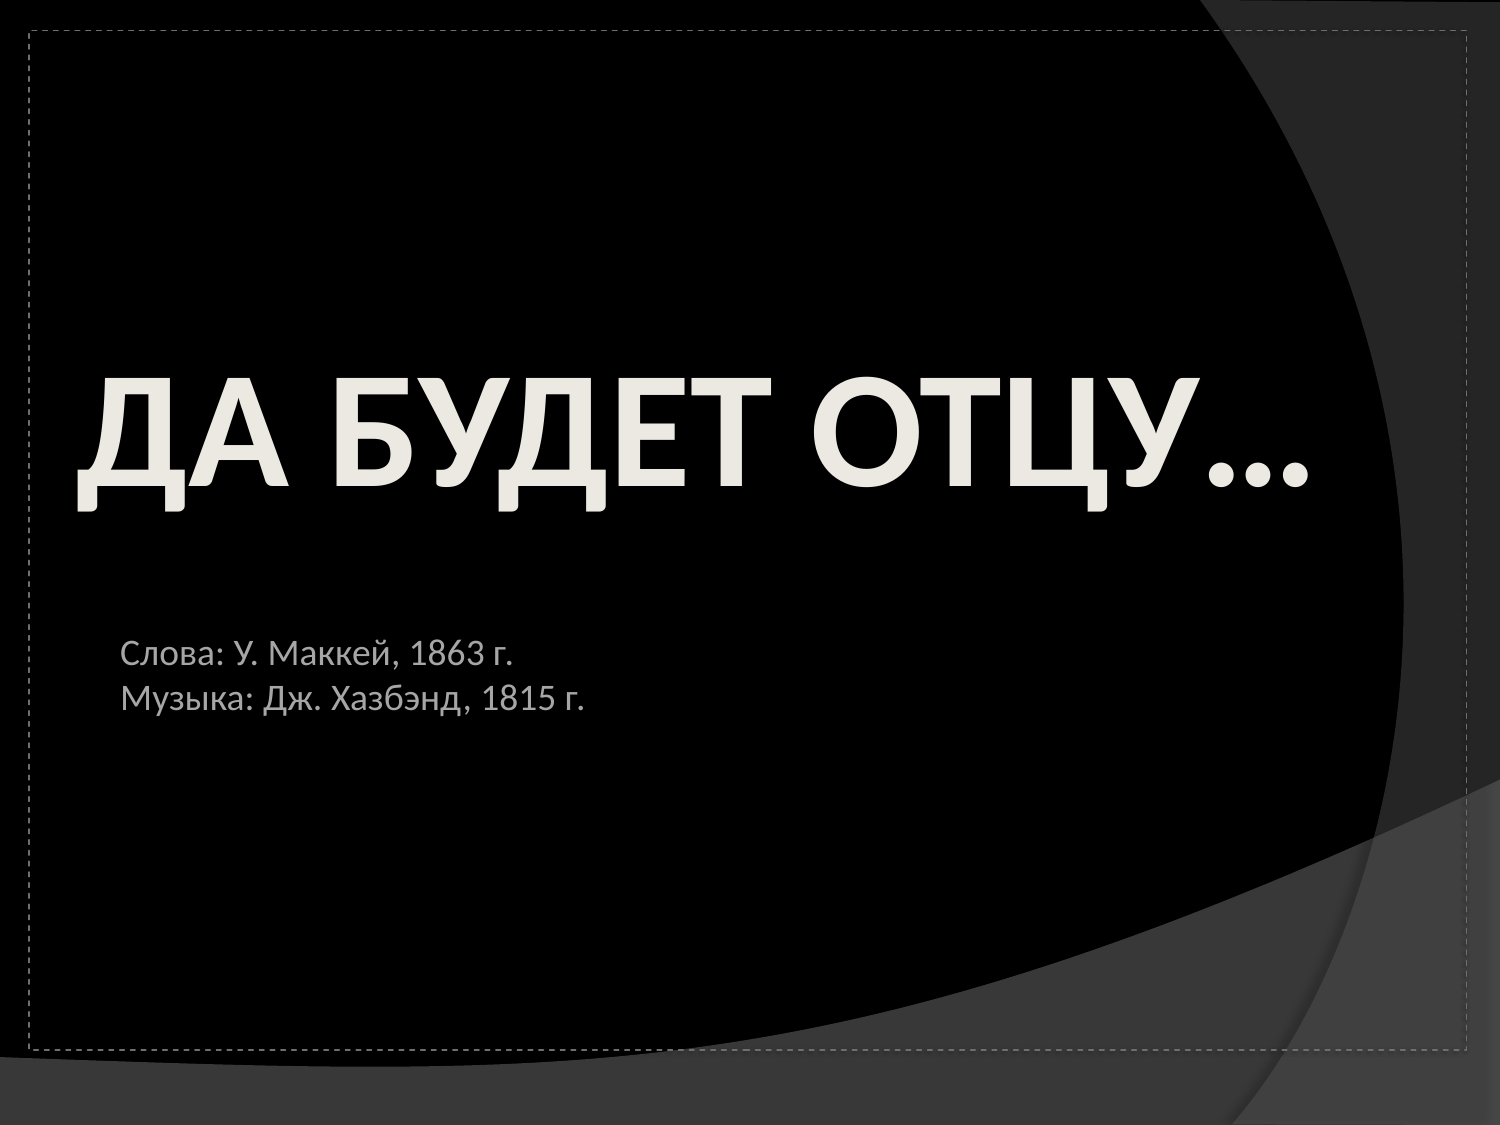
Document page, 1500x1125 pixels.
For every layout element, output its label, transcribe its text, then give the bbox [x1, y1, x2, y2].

text_box Слова: У. Маккей, 1863 г. Музыка: Дж. Хазбэнд, 1815 г. [105, 621, 1090, 726]
title ДА БУДЕТ ОТЦУ… [69, 269, 1383, 563]
